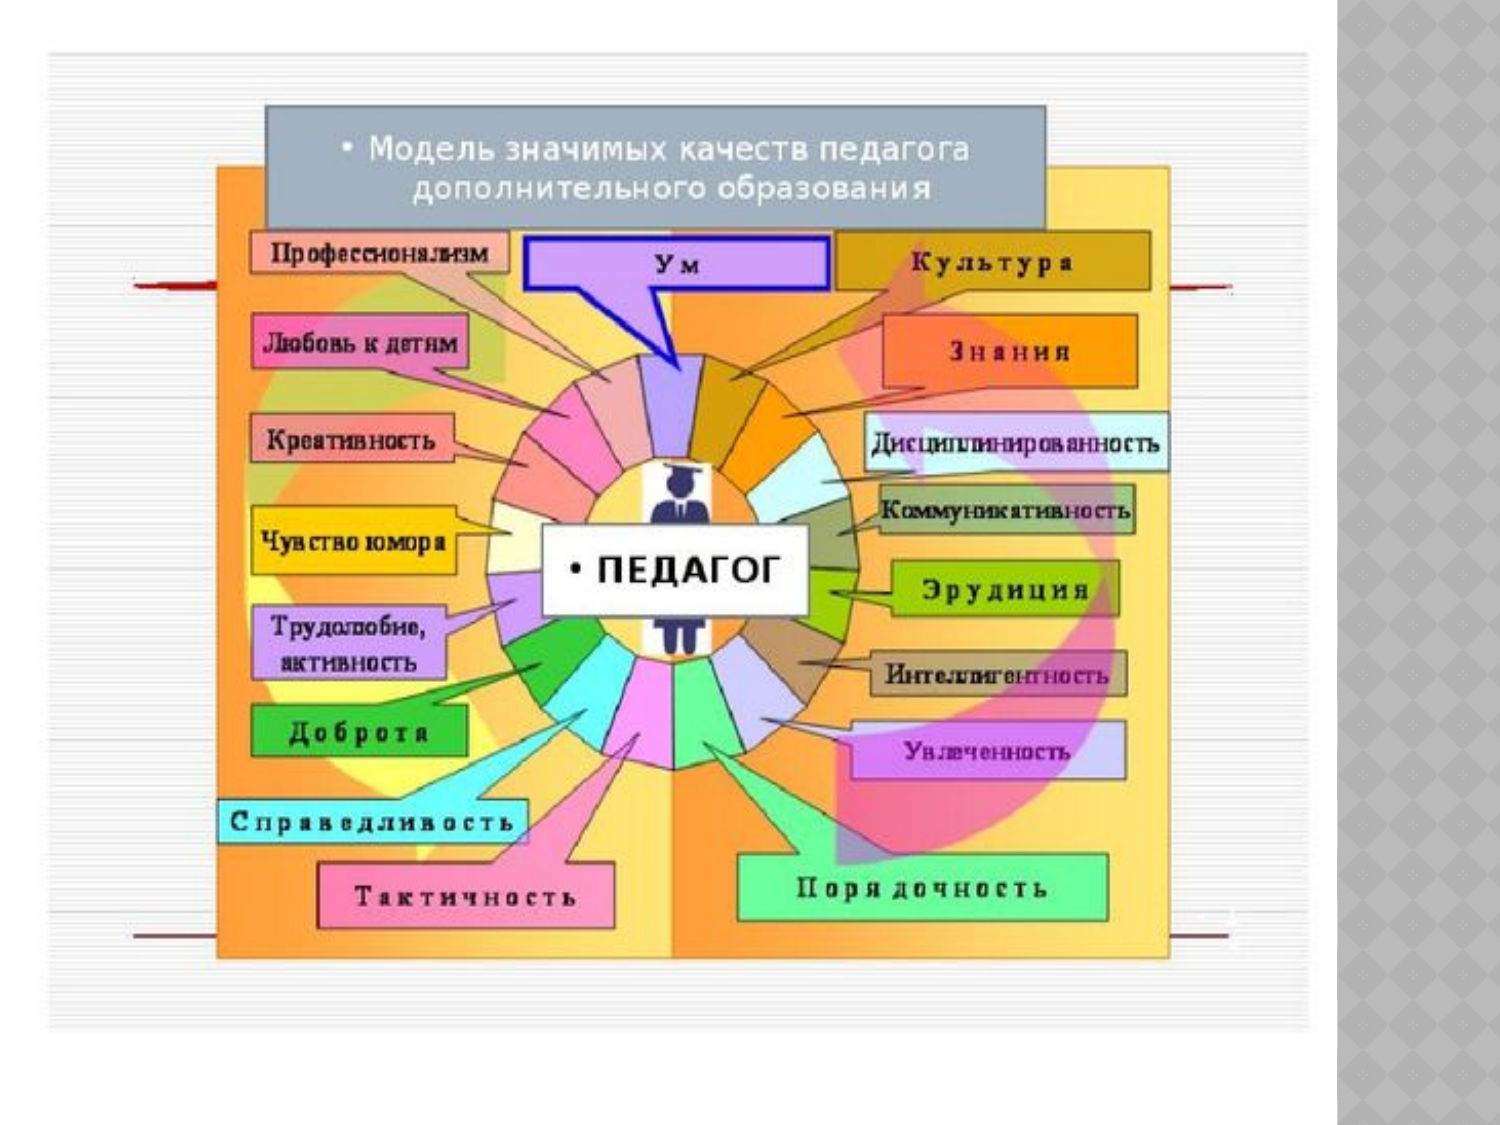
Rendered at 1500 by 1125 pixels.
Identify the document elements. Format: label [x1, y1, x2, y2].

picture [23, 23, 1337, 1125]
